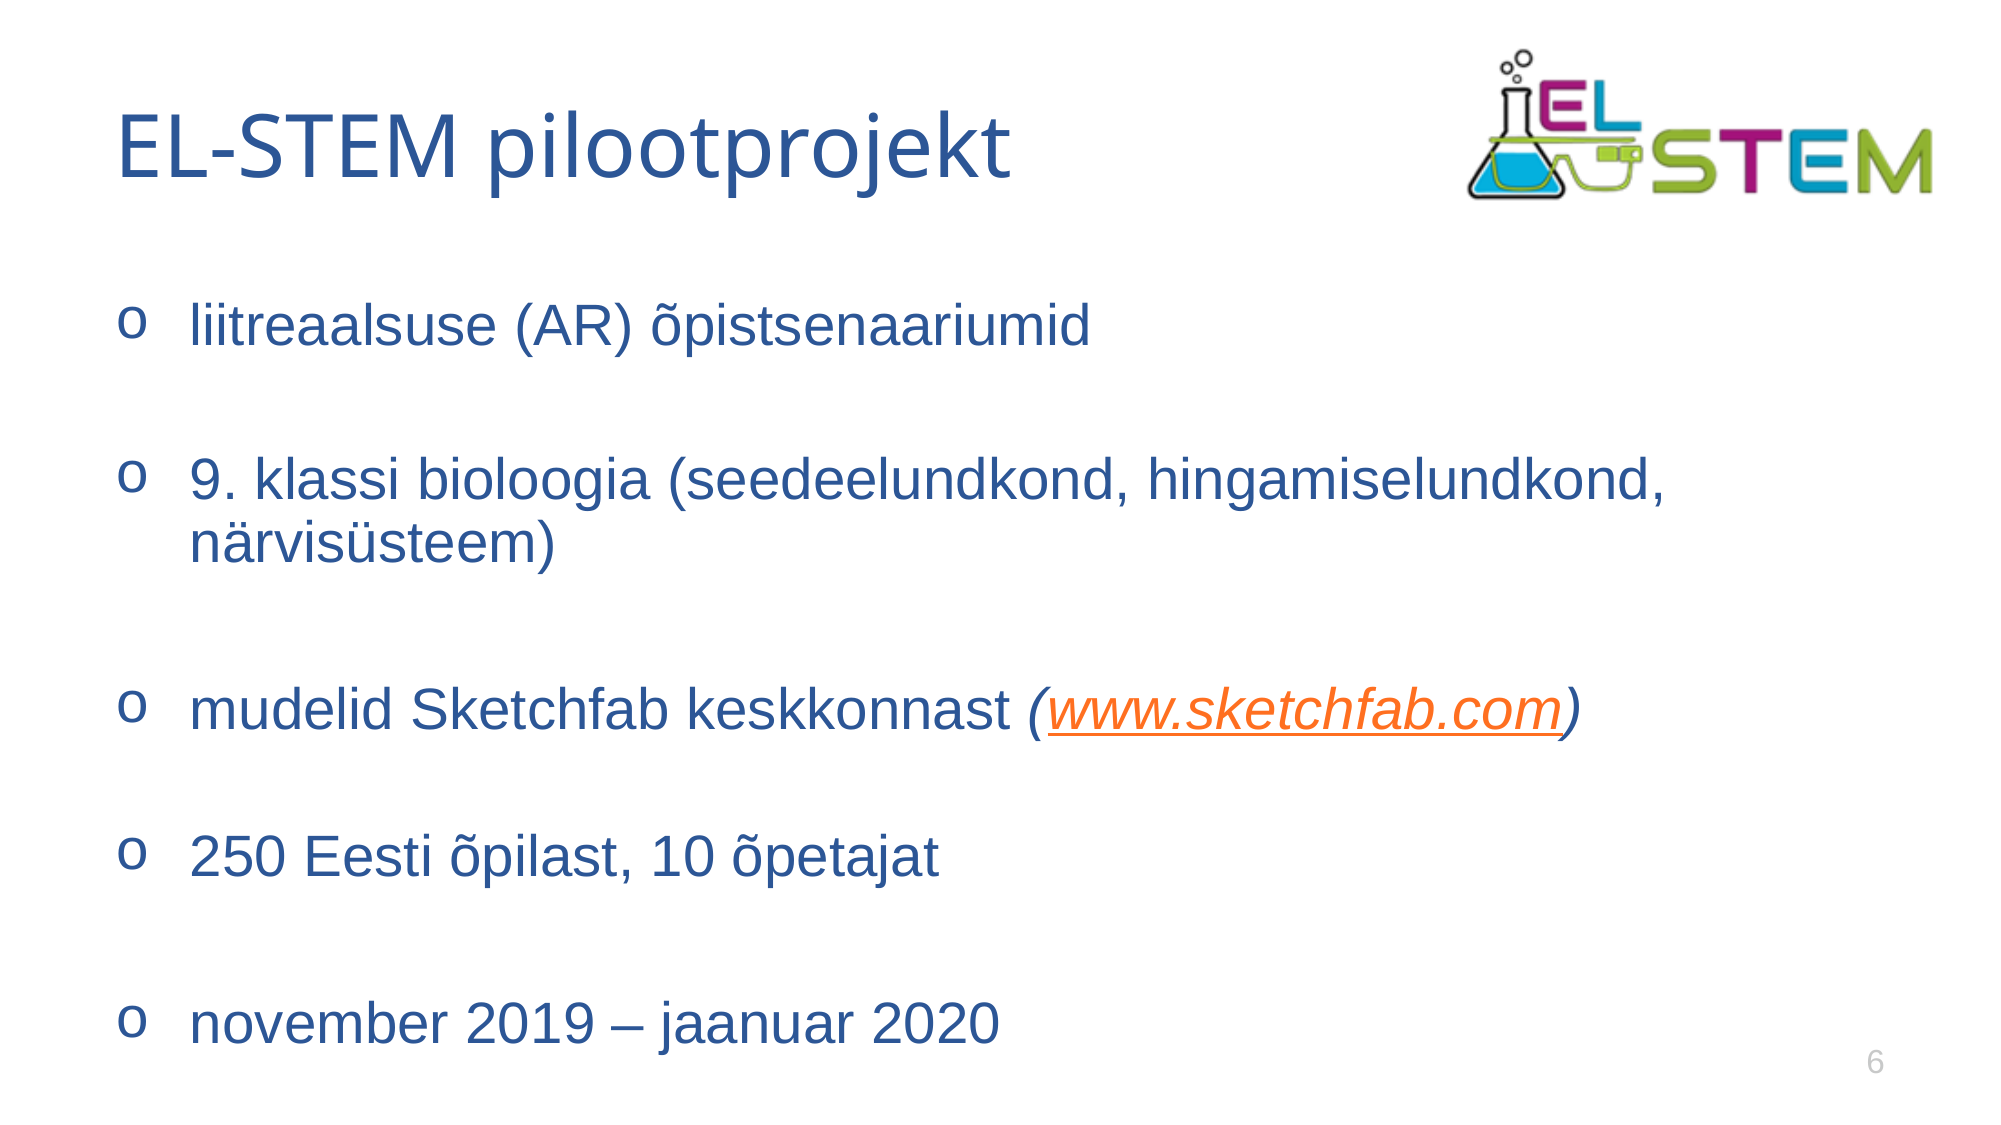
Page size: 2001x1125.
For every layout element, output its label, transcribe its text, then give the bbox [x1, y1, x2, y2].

list liitreaalsuse (AR) õpistsenaariumid 9. klassi bioloogia (seedeelundkond, hingamiselundkond, närvisüsteem) mudelid Sketchfab keskkonnast (www.sketchfab.com) 250 Eesti õpilast, 10 õpetajat november 2019 – jaanuar 2020 [99, 287, 1900, 1100]
slide_number 6 [1674, 1030, 1900, 1090]
title EL-STEM pilootprojekt [99, 93, 1462, 206]
picture [1462, 44, 1938, 206]
